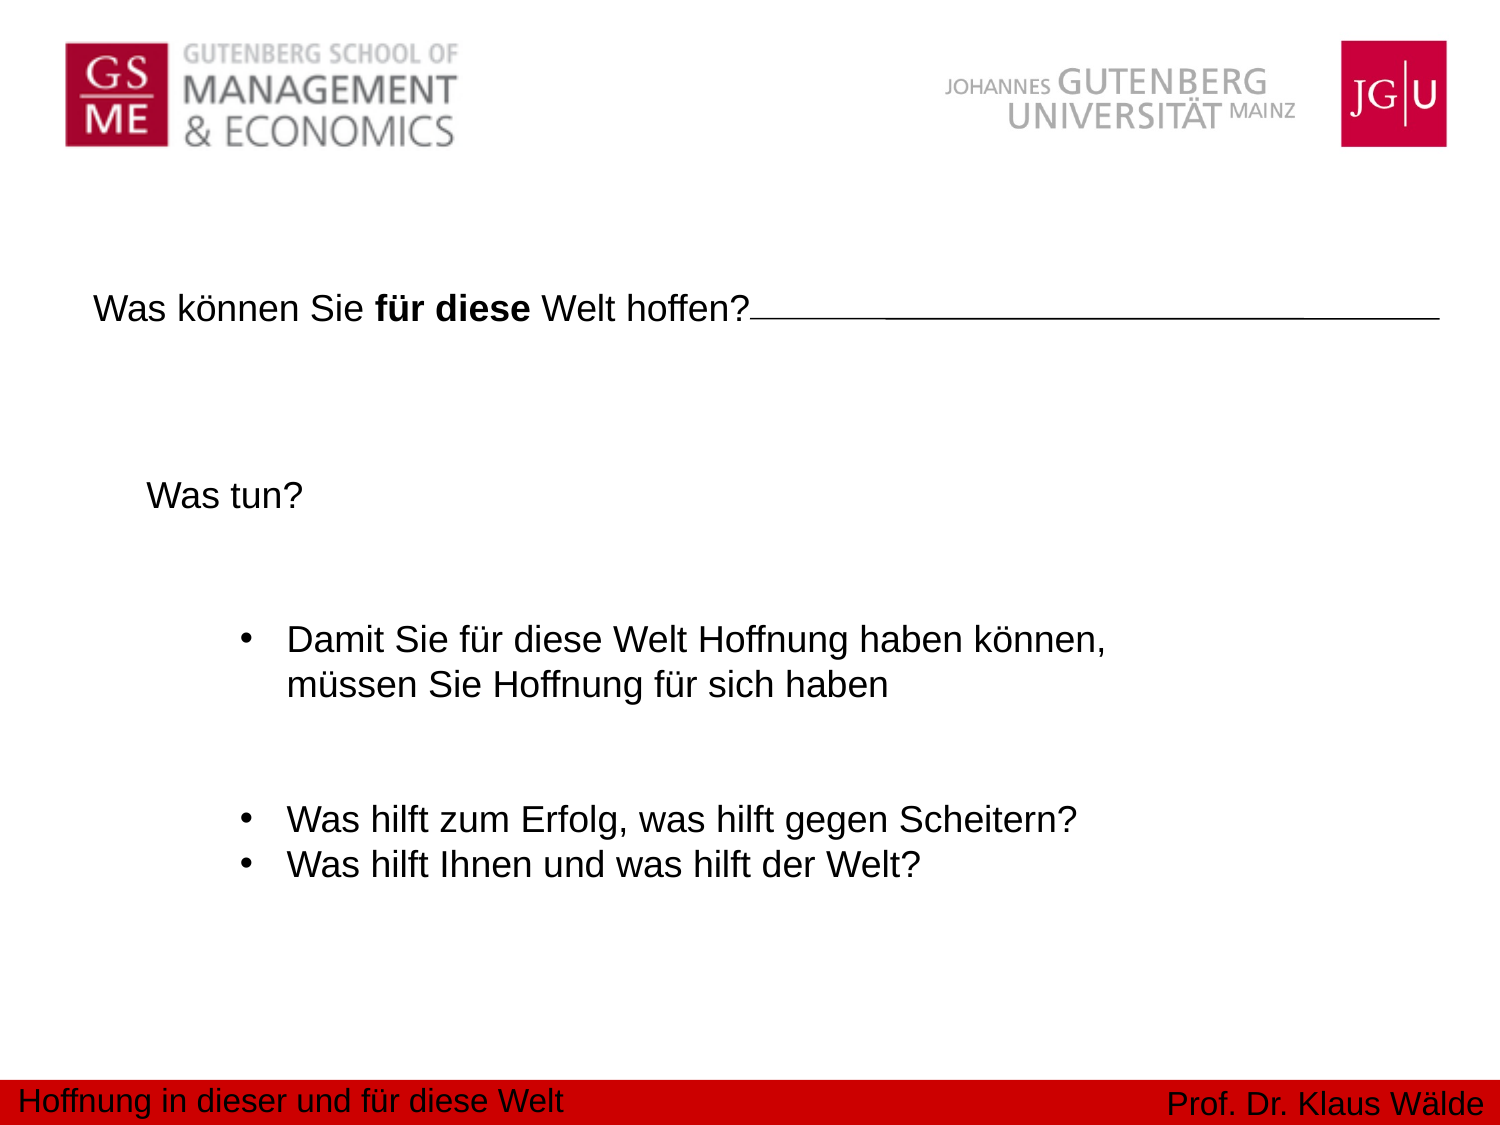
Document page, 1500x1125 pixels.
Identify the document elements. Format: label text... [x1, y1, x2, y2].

text_box Damit Sie für diese Welt Hoffnung haben können, müssen Sie Hoffnung für sich haben Was hilft zum Erfolg, was hilft gegen Scheitern? Was hilft Ihnen und was hilft der Welt? [224, 607, 1188, 893]
picture [62, 40, 463, 151]
text_box Hoffnung in dieser und für diese Welt [3, 1071, 580, 1125]
text_box [580, 1079, 1151, 1125]
text_box Was können Sie für diese Welt hoffen? [78, 276, 766, 337]
text_box Prof. Dr. Klaus Wälde [1151, 1074, 1500, 1125]
text_box Was tun? [131, 463, 319, 524]
picture [870, 0, 1489, 206]
